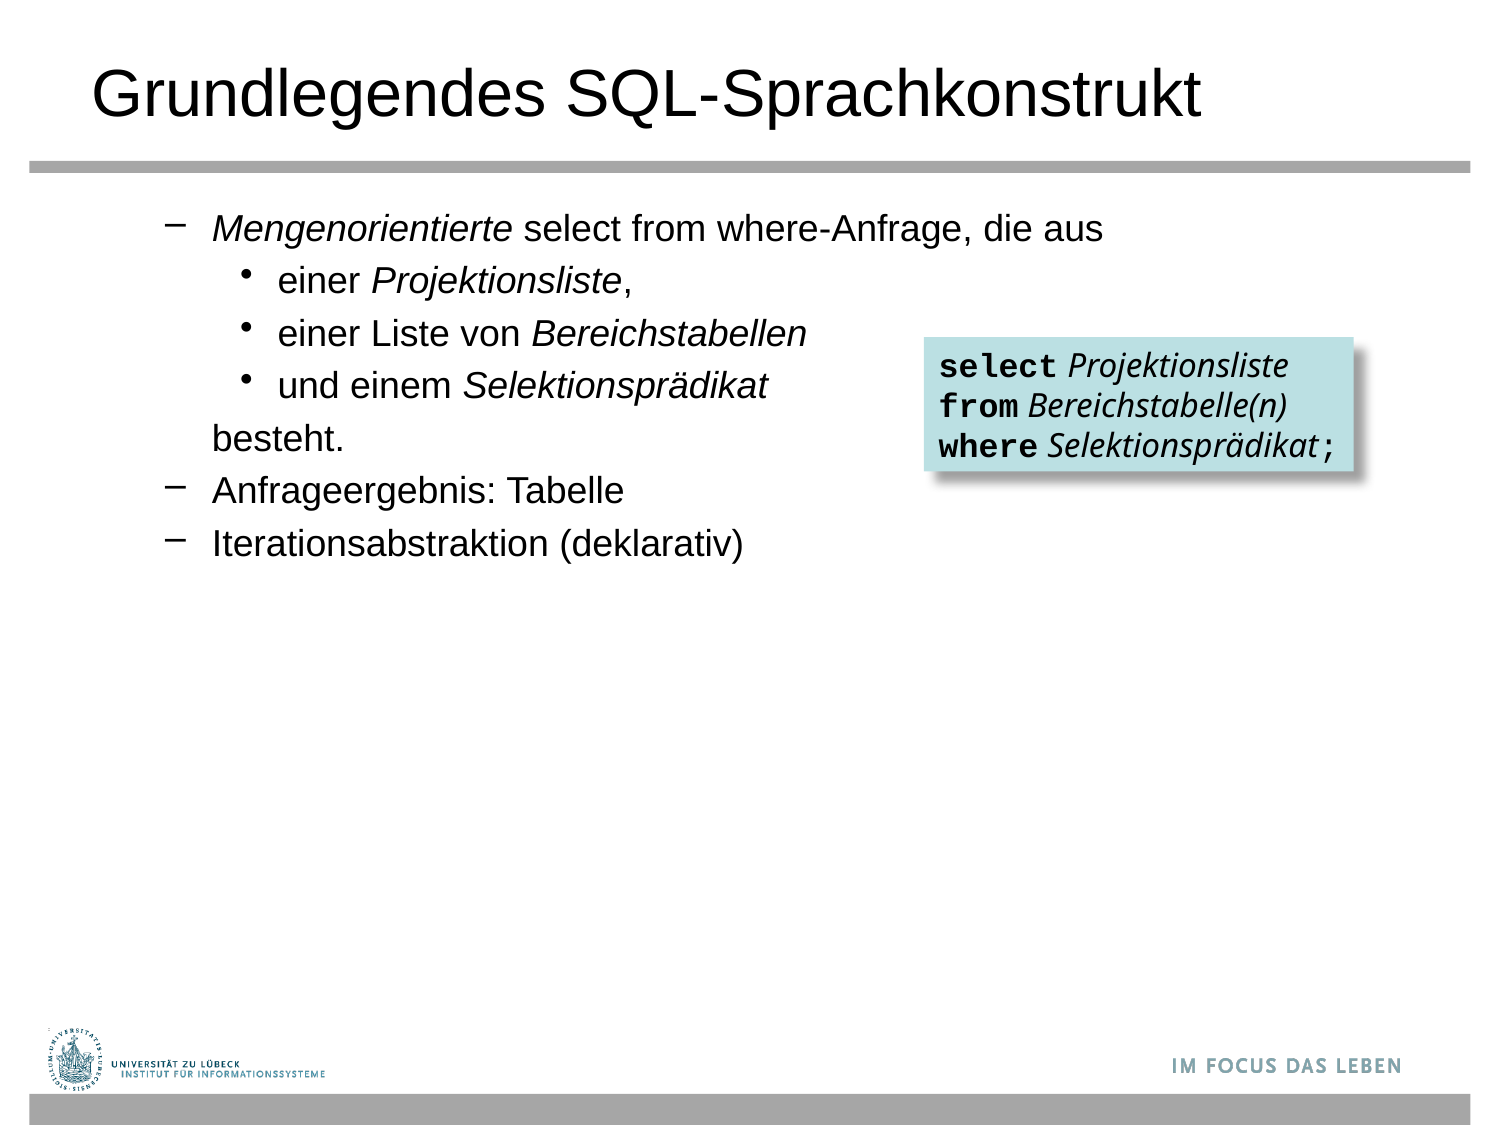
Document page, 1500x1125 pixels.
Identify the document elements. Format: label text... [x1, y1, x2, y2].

list Mengenorientierte select from where-Anfrage, die aus einer Projektionsliste, einer Liste von Bereichstabellen und einem Selektionsprädikat besteht. Anfrageergebnis: Tabelle Iterationsabstraktion (deklarativ) [75, 196, 1425, 1012]
title Grundlegendes SQL-Sprachkonstrukt [76, 42, 1427, 126]
picture [1173, 1058, 1400, 1073]
